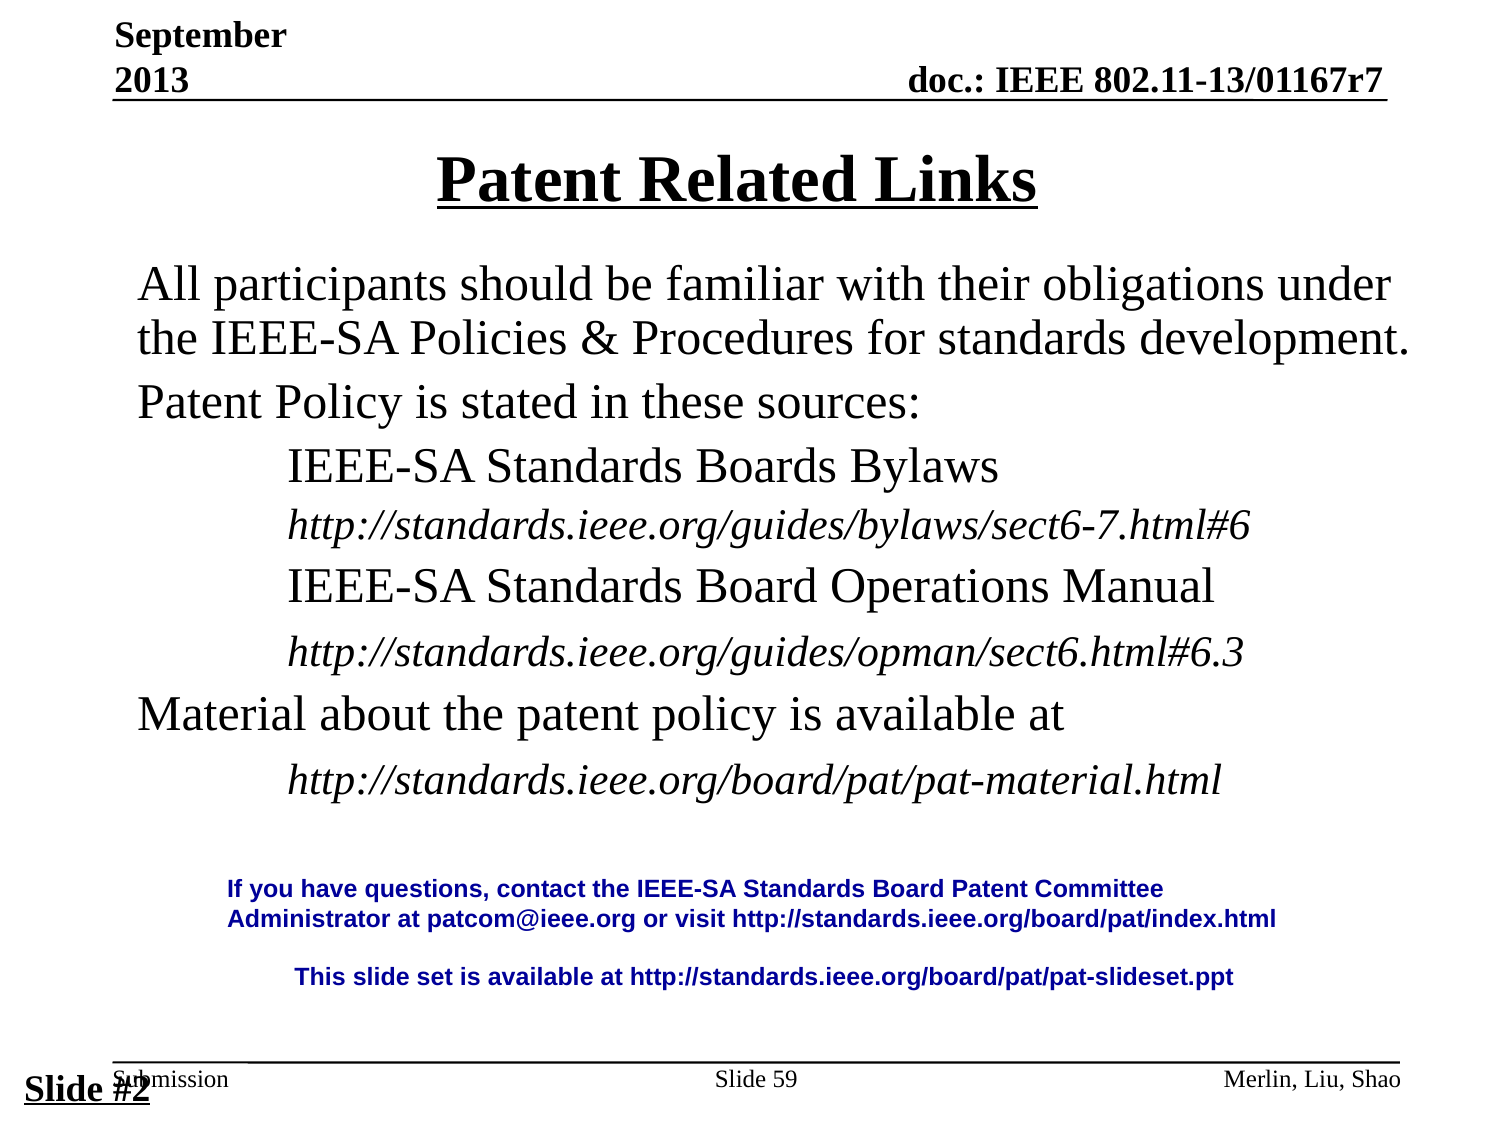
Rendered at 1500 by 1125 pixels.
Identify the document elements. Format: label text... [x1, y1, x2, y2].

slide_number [114, 54, 313, 101]
footer Merlin, Liu, Shao [1221, 1061, 1402, 1093]
slide_number Slide 59 [712, 1061, 800, 1093]
list All participants should be familiar with their obligations under the IEEE-SA Policies & Procedures for standards development. Patent Policy is stated in these sources: IEEE-SA Standards Boards Bylaws http://standards.ieee.org/guides/bylaws/sect6-7.html#6 IEEE-SA Standards Board Operations Manual http://standards.ieee.org/guides/opman/sect6.html#6.3 Material about the patent policy is available at http://standards.ieee.org/board/pat/pat-material.html [0, 249, 1476, 826]
text_box Slide #2 [9, 1056, 166, 1116]
text_box If you have questions, contact the IEEE-SA Standards Board Patent Committee Administrator at patcom@ieee.org or visit http://standards.ieee.org/board/pat/index.html This slide set is available at http://standards.ieee.org/board/pat/pat-slideset.ppt [212, 865, 1325, 998]
title Patent Related Links [99, 112, 1376, 238]
